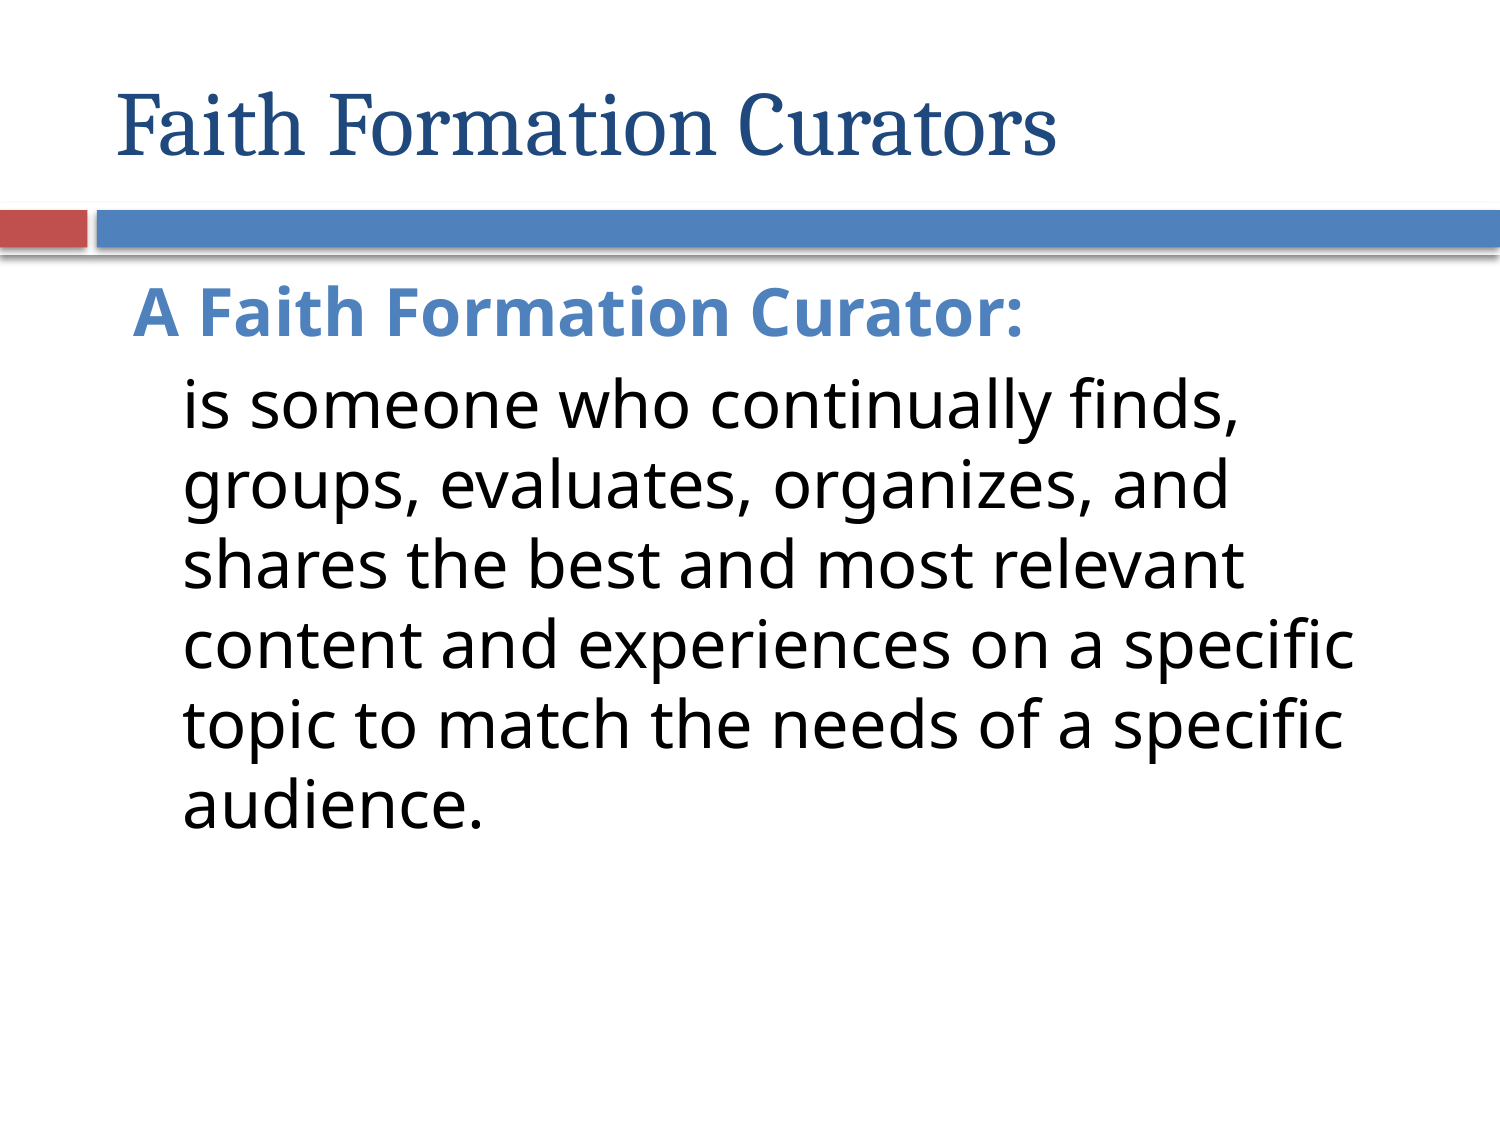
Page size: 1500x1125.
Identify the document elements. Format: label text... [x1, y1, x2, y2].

title Faith Formation Curators [100, 37, 1438, 200]
list A Faith Formation Curator: is someone who continually finds, groups, evaluates, organizes, and shares the best and most relevant content and experiences on a specific topic to match the needs of a specific audience. [100, 262, 1438, 1000]
